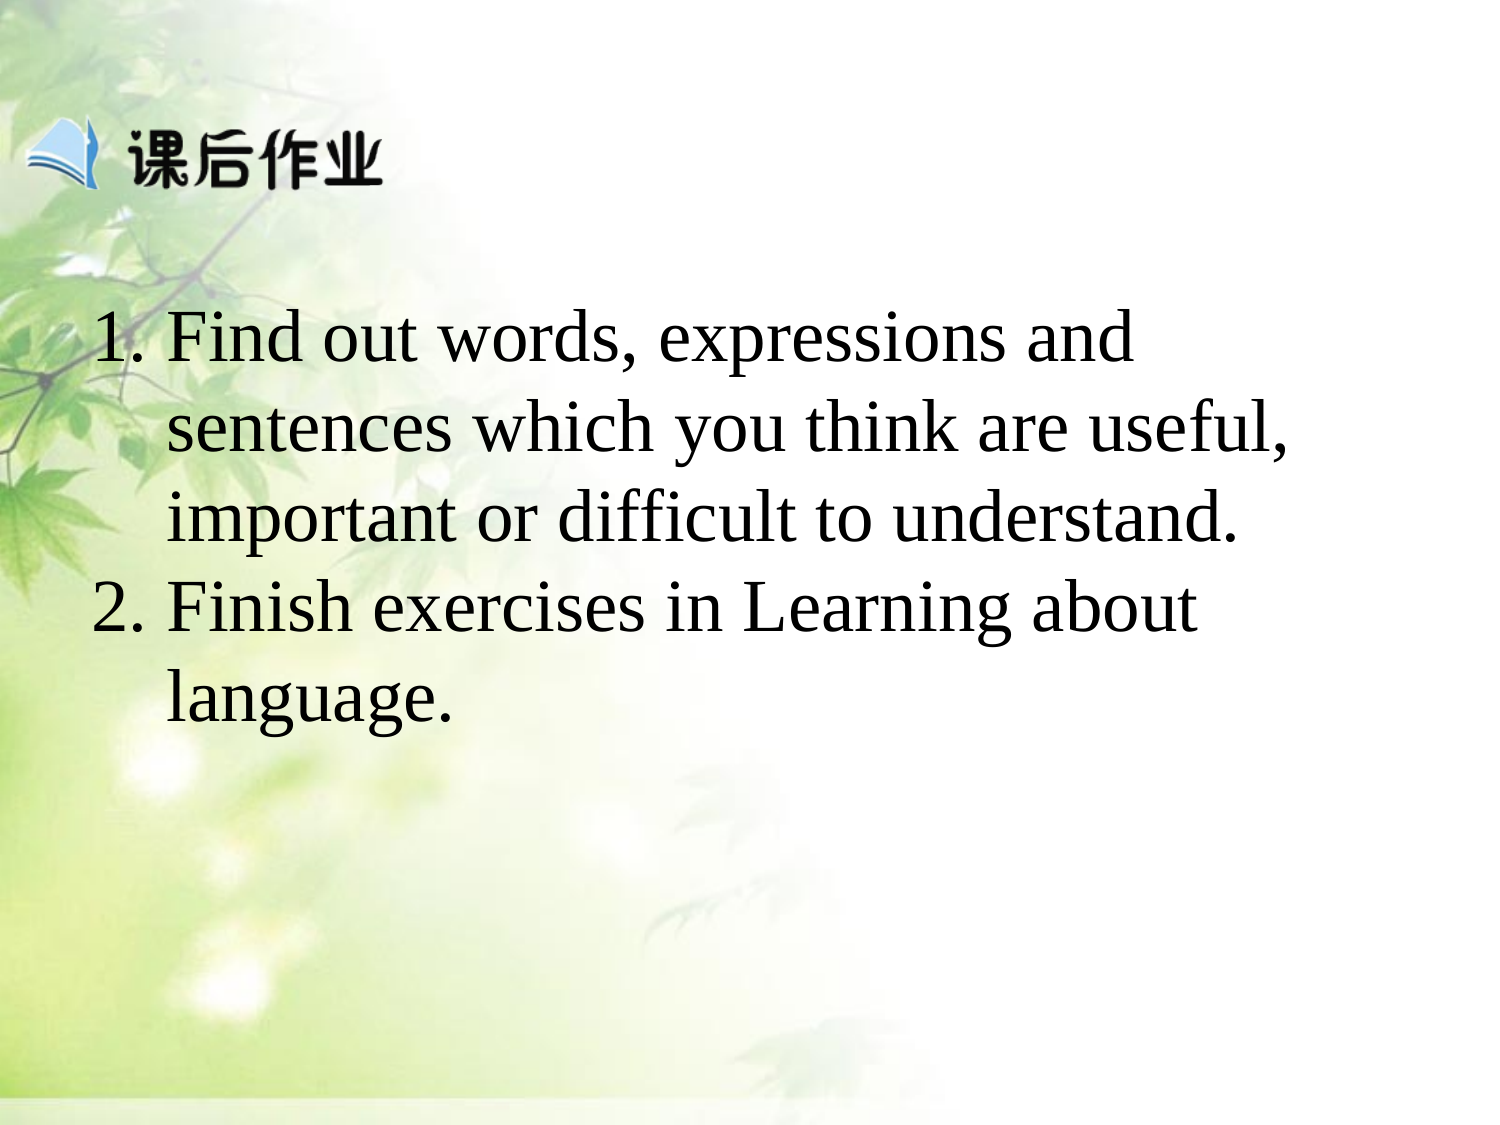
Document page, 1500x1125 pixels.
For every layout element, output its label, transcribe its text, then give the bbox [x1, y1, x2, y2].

text_box Find out words, expressions and sentences which you think are useful, important or difficult to understand. Finish exercises in Learning about language. [76, 278, 1341, 744]
picture [0, 0, 1500, 1125]
